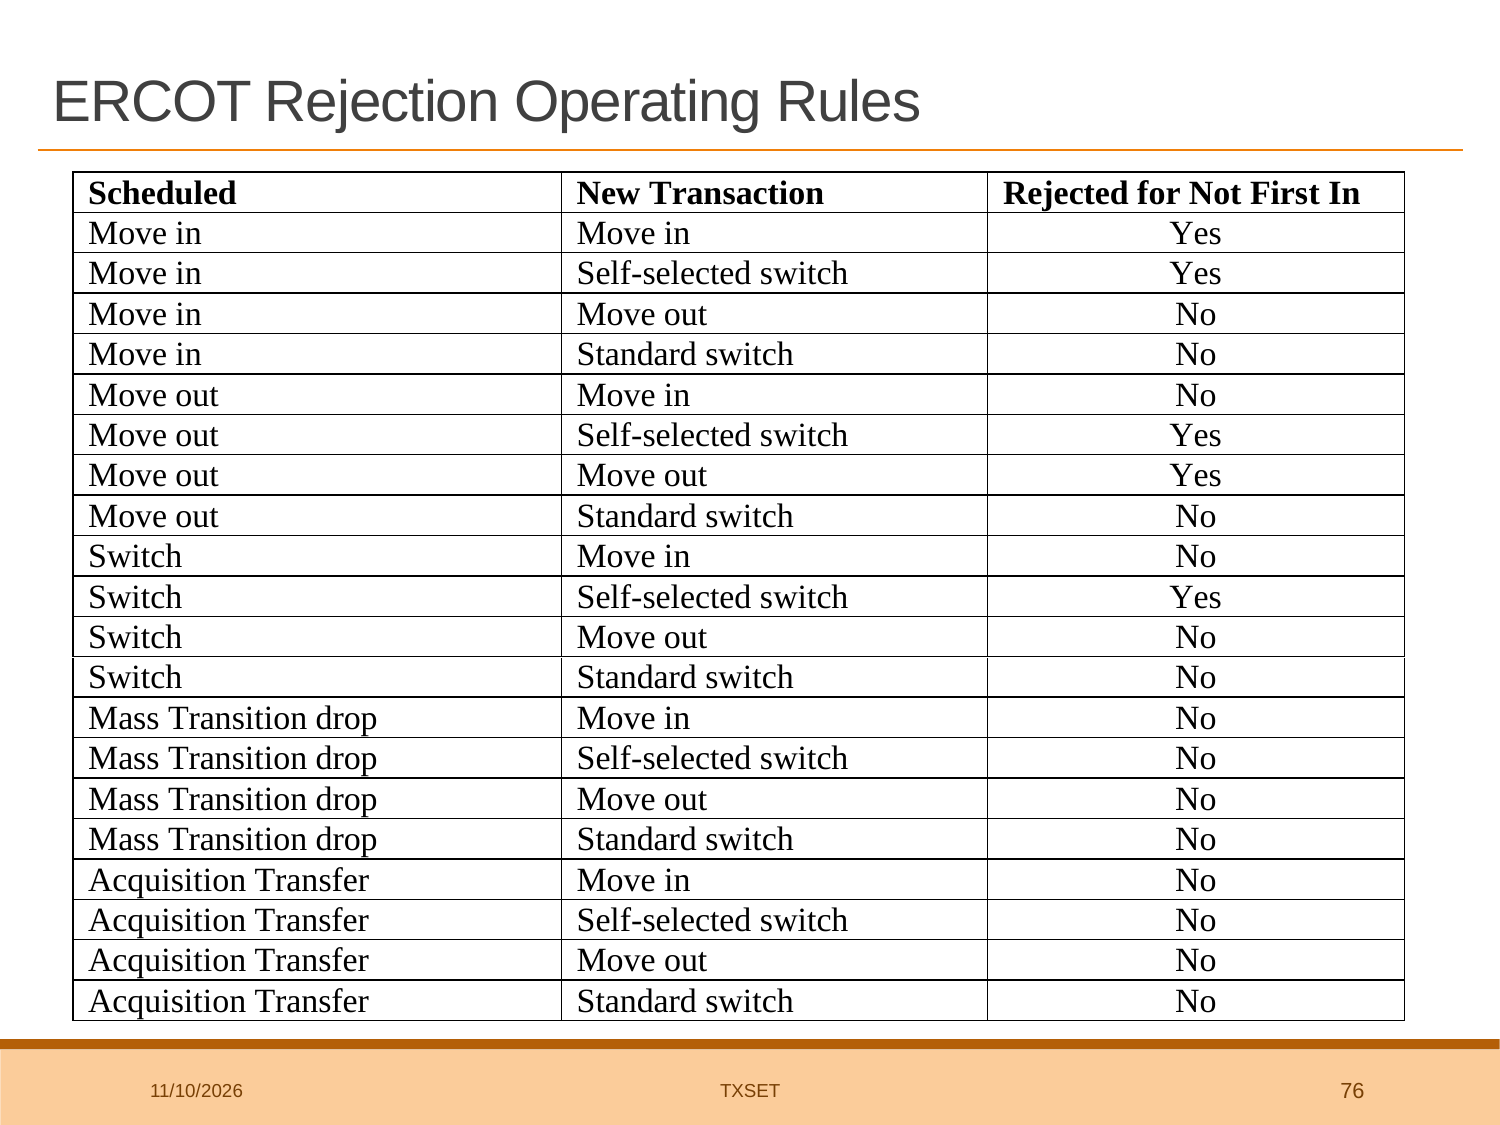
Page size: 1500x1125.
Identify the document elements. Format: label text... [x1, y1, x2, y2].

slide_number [135, 1067, 440, 1120]
slide_number 76 [1218, 1067, 1380, 1120]
footer TxSET [453, 1067, 1047, 1120]
title ERCOT Rejection Operating Rules [37, 37, 1450, 141]
picture [71, 170, 1429, 1061]
